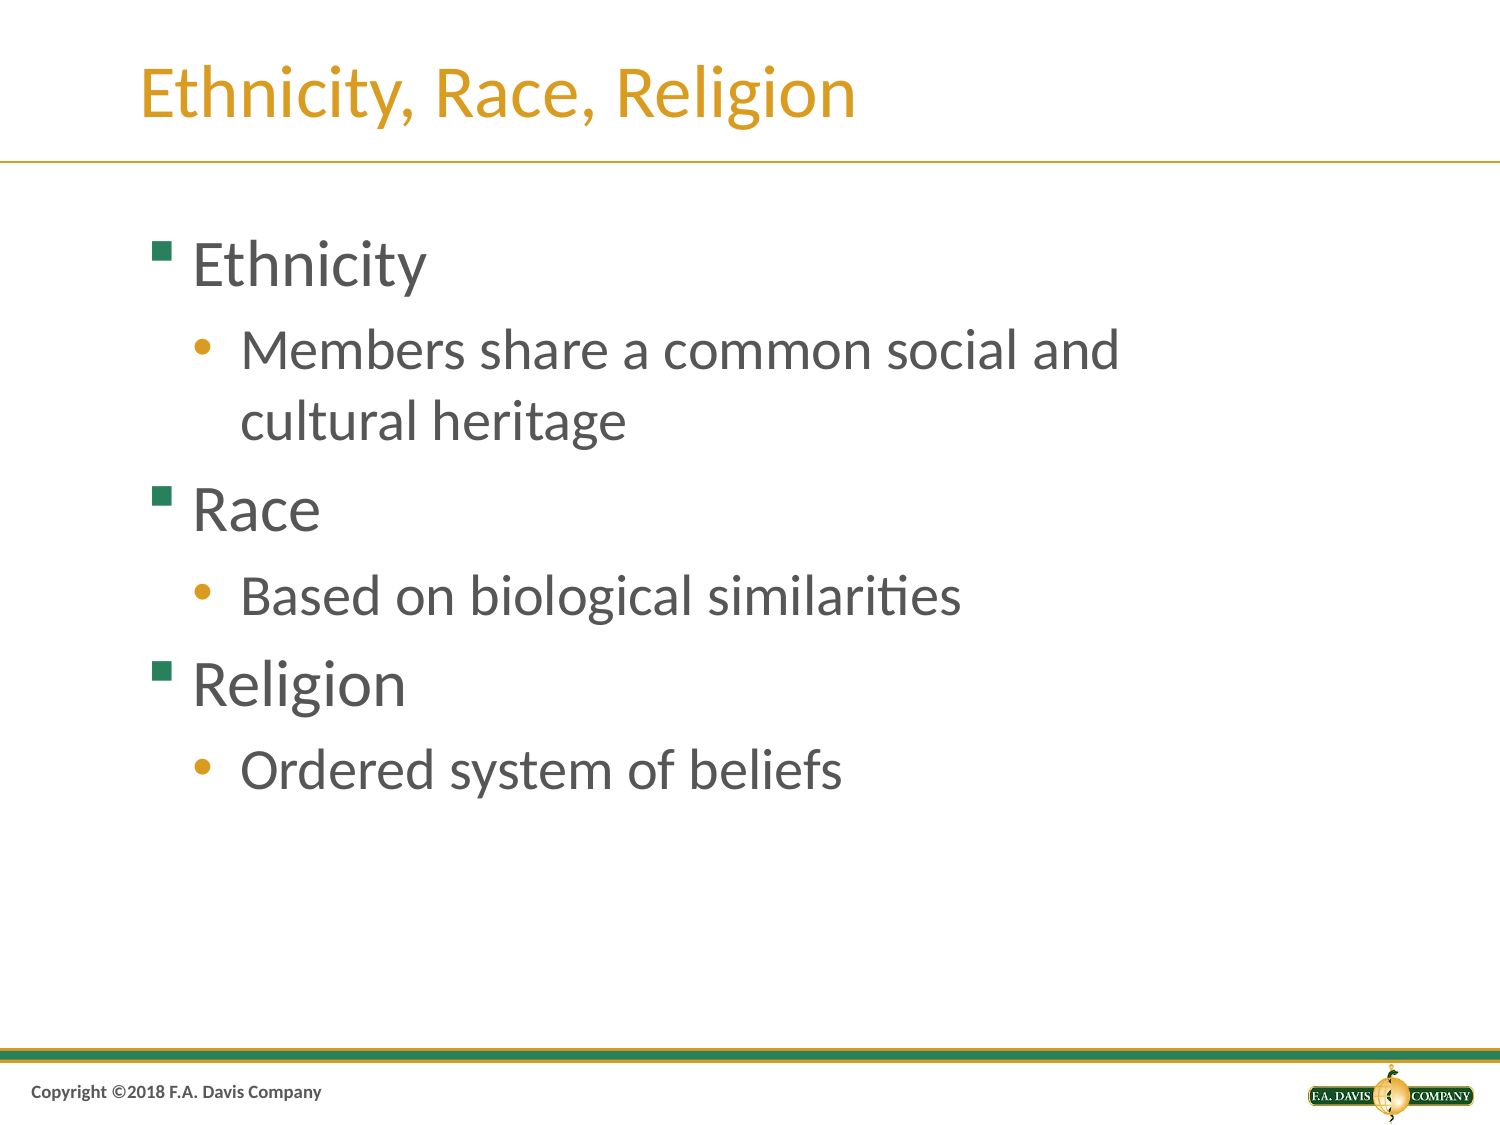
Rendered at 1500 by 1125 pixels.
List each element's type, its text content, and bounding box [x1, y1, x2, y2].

list Ethnicity Members share a common social and cultural heritage Race Based on biological similarities Religion Ordered system of beliefs [75, 212, 1425, 955]
title Ethnicity, Race, Religion [124, 44, 1475, 142]
picture [1308, 1064, 1474, 1124]
